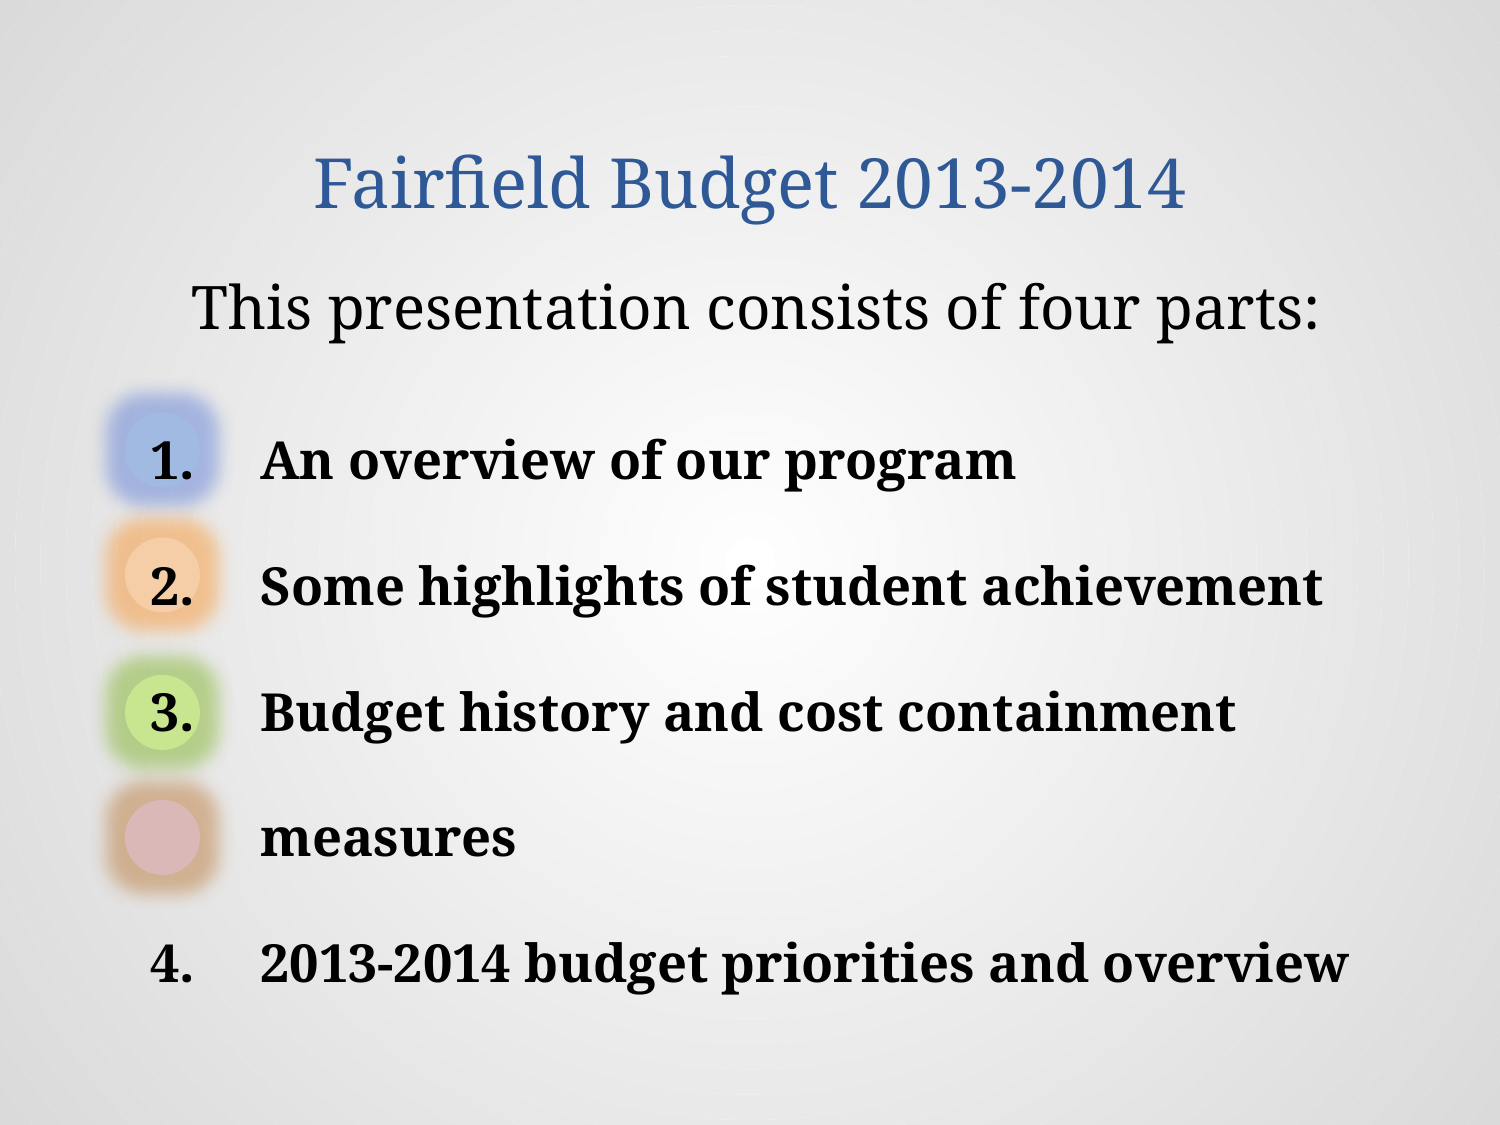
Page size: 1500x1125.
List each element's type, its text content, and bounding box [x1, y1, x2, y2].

title Fairfield Budget 2013-2014 [217, 112, 1283, 230]
list This presentation consists of four parts: An overview of our program Some highlights of student achievement Budget history and cost containment measures 2013-2014 budget priorities and overview [62, 262, 1438, 1005]
